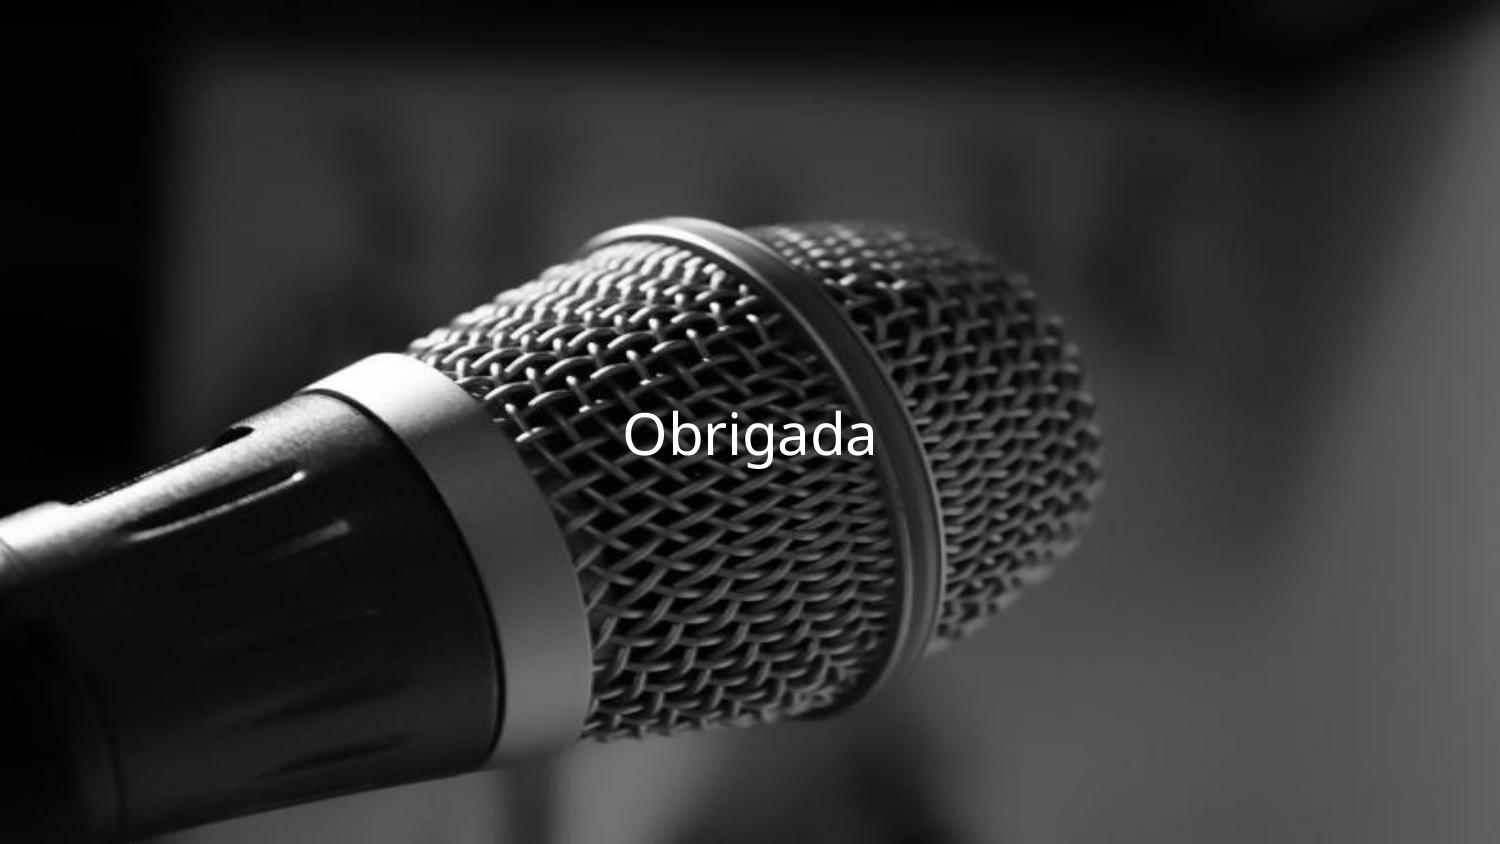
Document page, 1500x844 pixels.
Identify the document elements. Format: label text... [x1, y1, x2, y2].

text_box [0, 0, 1500, 844]
text_box Obrigada [64, 394, 1436, 467]
